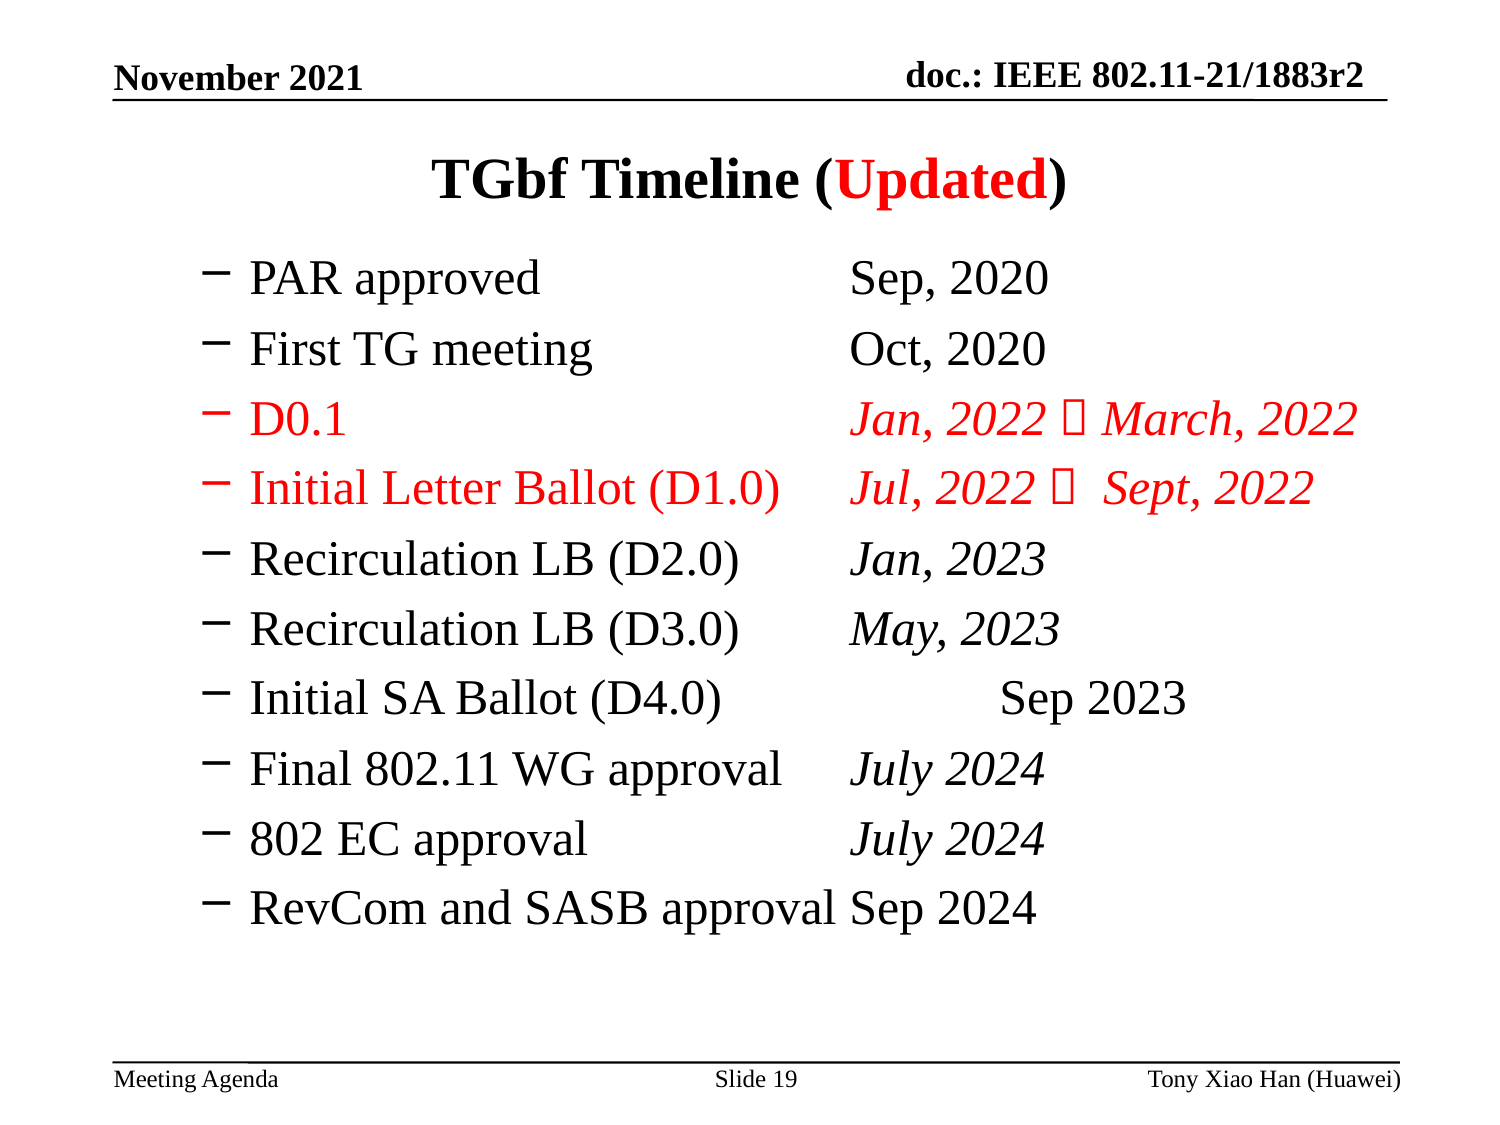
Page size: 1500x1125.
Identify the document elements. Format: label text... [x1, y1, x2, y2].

footer Tony Xiao Han (Huawei) [999, 1061, 1402, 1093]
slide_number Slide 19 [712, 1061, 800, 1093]
text_box PAR approved Sep, 2020 First TG meeting Oct, 2020 D0.1 Jan, 2022  March, 2022 Initial Letter Ballot (D1.0) Jul, 2022  Sept, 2022 Recirculation LB (D2.0) Jan, 2023 Recirculation LB (D3.0) May, 2023 Initial SA Ballot (D4.0) Sep 2023 Final 802.11 WG approval July 2024 802 EC approval July 2024 RevCom and SASB approval Sep 2024 [112, 237, 1475, 1025]
text_box TGbf Timeline (Updated) [112, 87, 1388, 237]
